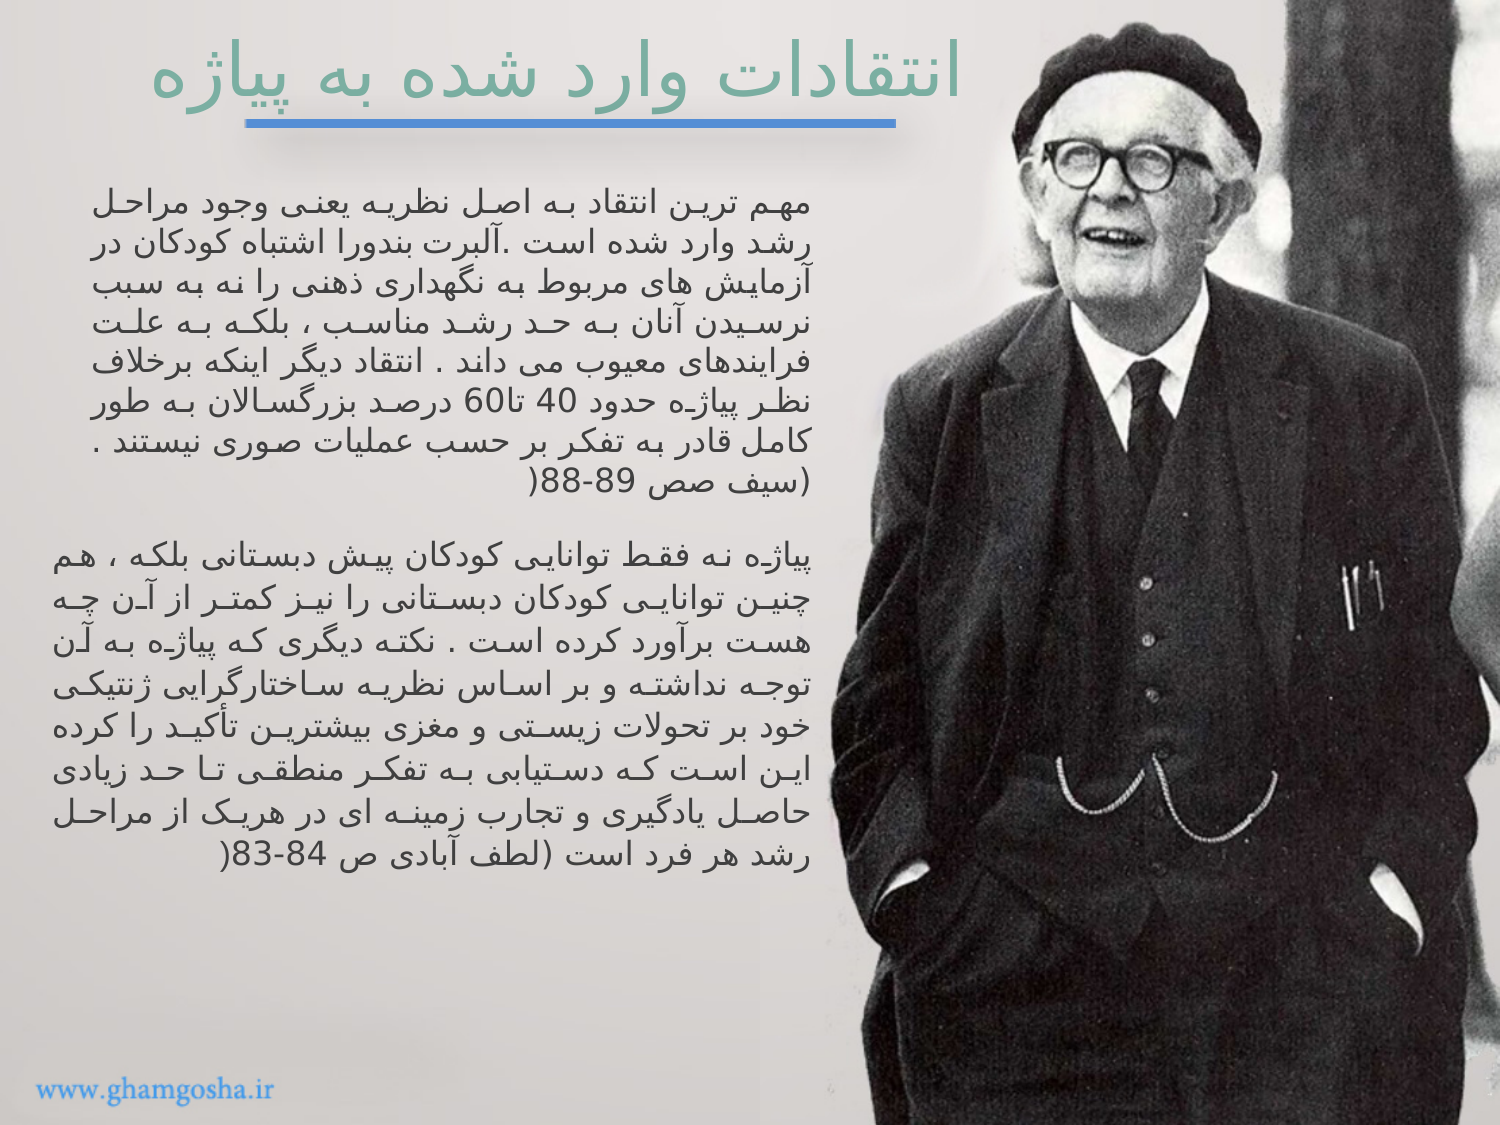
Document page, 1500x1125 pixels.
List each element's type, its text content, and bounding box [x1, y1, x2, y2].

text_box مهم ترین انتقاد به اصل نظریه یعنی وجود مراحل رشد وارد شده است .آلبرت بندورا اشتباه کودکان در آزمایش های مربوط به نگهداری ذهنی را نه به سبب نرسیدن آنان به حد رشد مناسب ، بلکه به علت فرایندهای معیوب می داند . انتقاد دیگر اینکه برخلاف نظر پیاژه حدود 40 تا60 درصد بزرگسالان به طور کامل قادر به تفکر بر حسب عملیات صوری نیستند .(سیف صص 89-88( [76, 172, 755, 507]
text_box انتقادات وارد شده به پیاژه [135, 13, 755, 119]
text_box پیاژه نه فقط توانایی کودکان پیش دبستانی بلکه ، هم چنین توانایی کودکان دبستانی را نیز کمتر از آن چه هست برآورد کرده است . نکته دیگری که پیاژه به آن توجه نداشته و بر اساس نظریه ساختارگرایی ژنتیکی خود بر تحولات زیستی و مغزی بیشترین تأکید را کرده این است که دستیابی به تفکر منطقی تا حد زیادی حاصل یادگیری و تجارب زمینه ای در هریک از مراحل رشد هر فرد است (لطف آبادی ص 84-83( [37, 523, 755, 880]
picture [0, 0, 1500, 1125]
